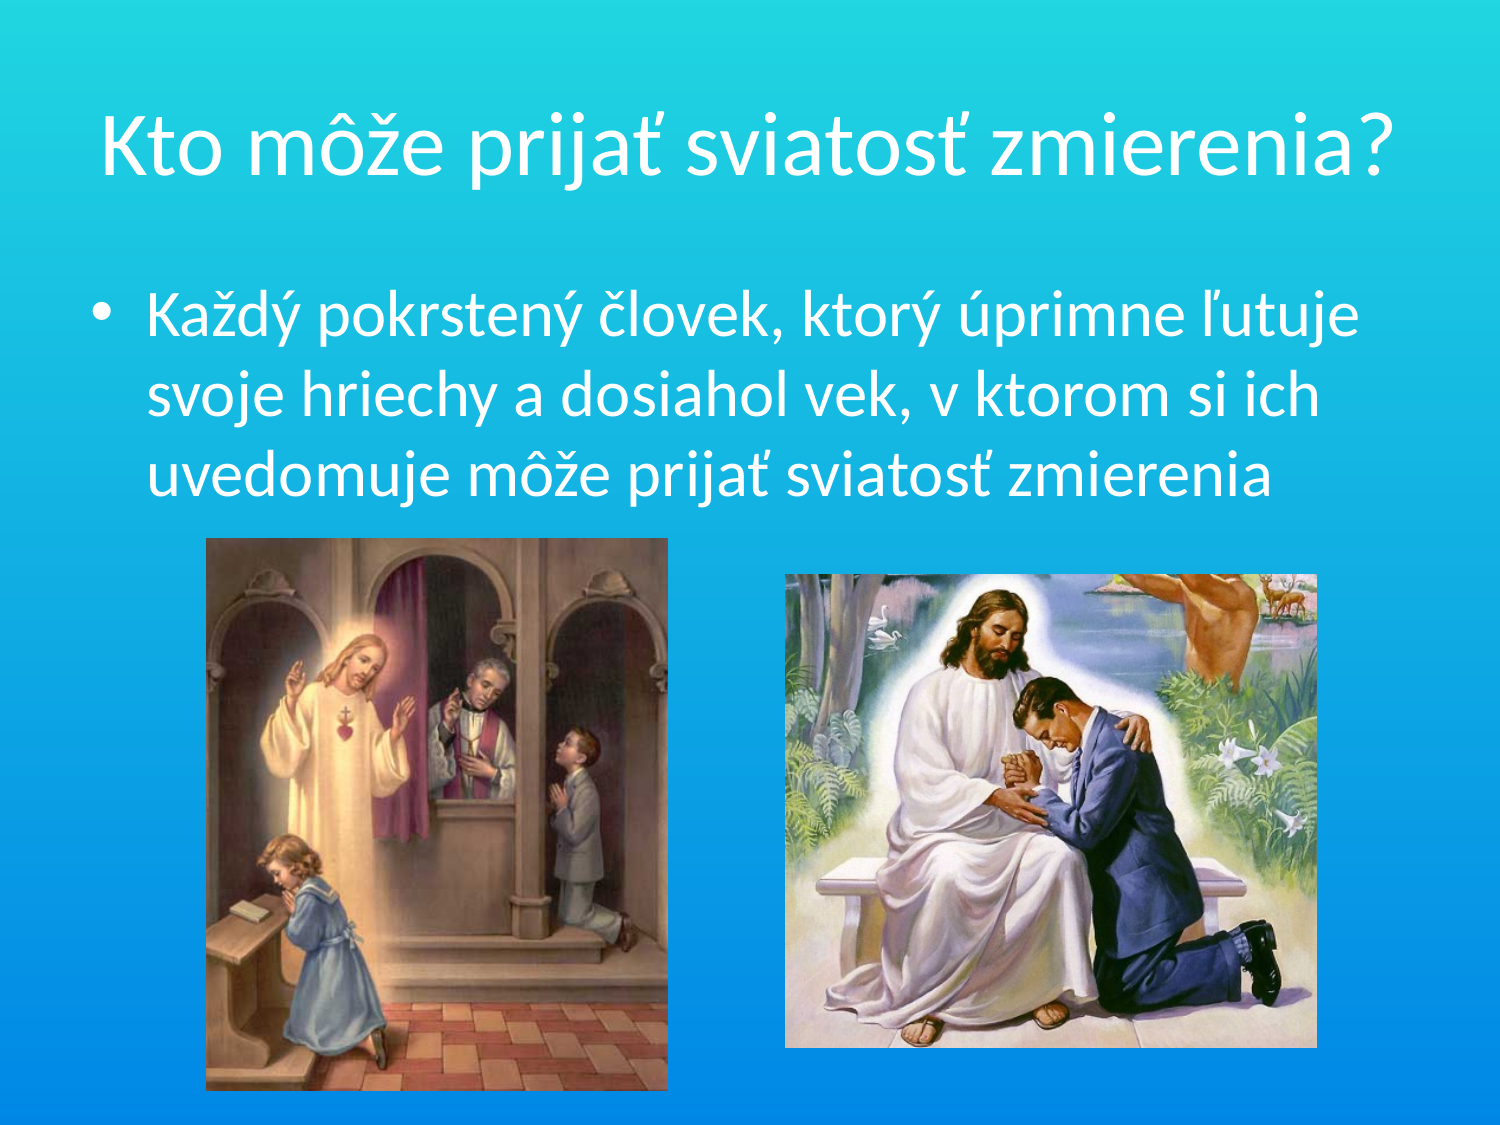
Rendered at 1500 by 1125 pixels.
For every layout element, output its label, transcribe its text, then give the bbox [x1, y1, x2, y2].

title Kto môže prijať sviatosť zmierenia? [75, 45, 1425, 233]
picture [785, 575, 1317, 1048]
picture [206, 539, 668, 1091]
list Každý pokrstený človek, ktorý úprimne ľutuje svoje hriechy a dosiahol vek, v ktorom si ich uvedomuje môže prijať sviatosť zmierenia [75, 262, 1425, 1005]
